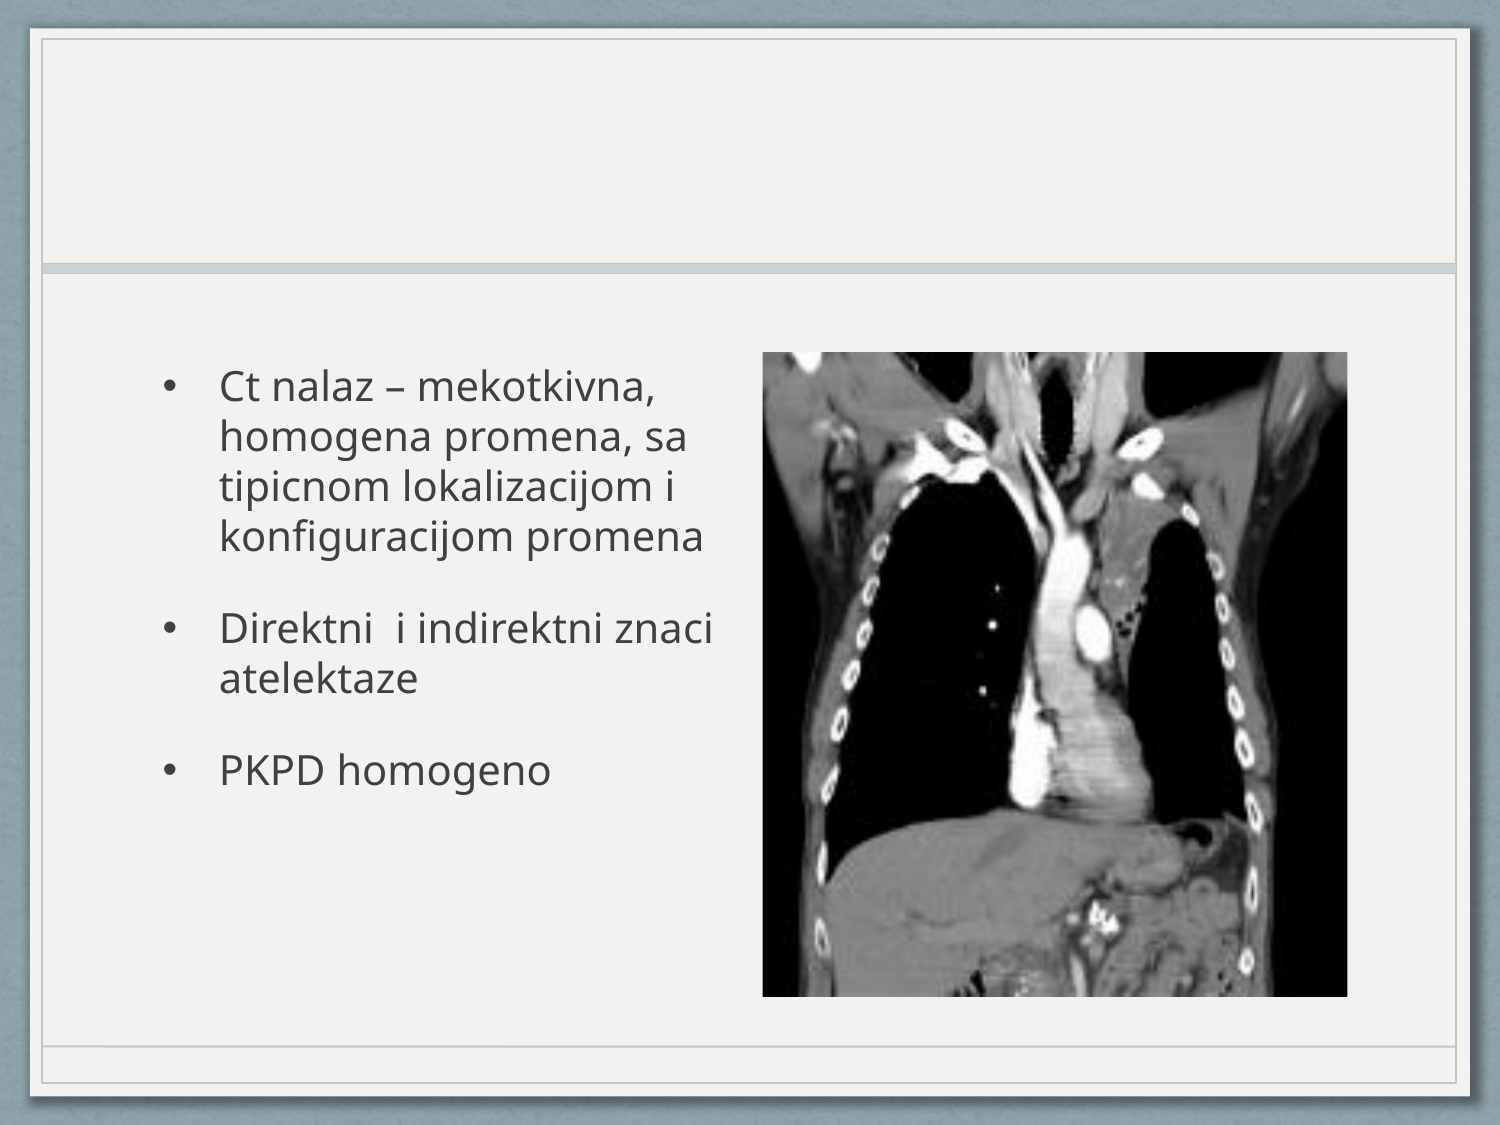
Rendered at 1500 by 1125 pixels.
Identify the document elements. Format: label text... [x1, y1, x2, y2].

list Ct nalaz – mekotkivna, homogena promena, sa tipicnom lokalizacijom i konfiguracijom promena Direktni i indirektni znaci atelektaze PKPD homogeno [147, 352, 733, 997]
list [761, 351, 1348, 998]
